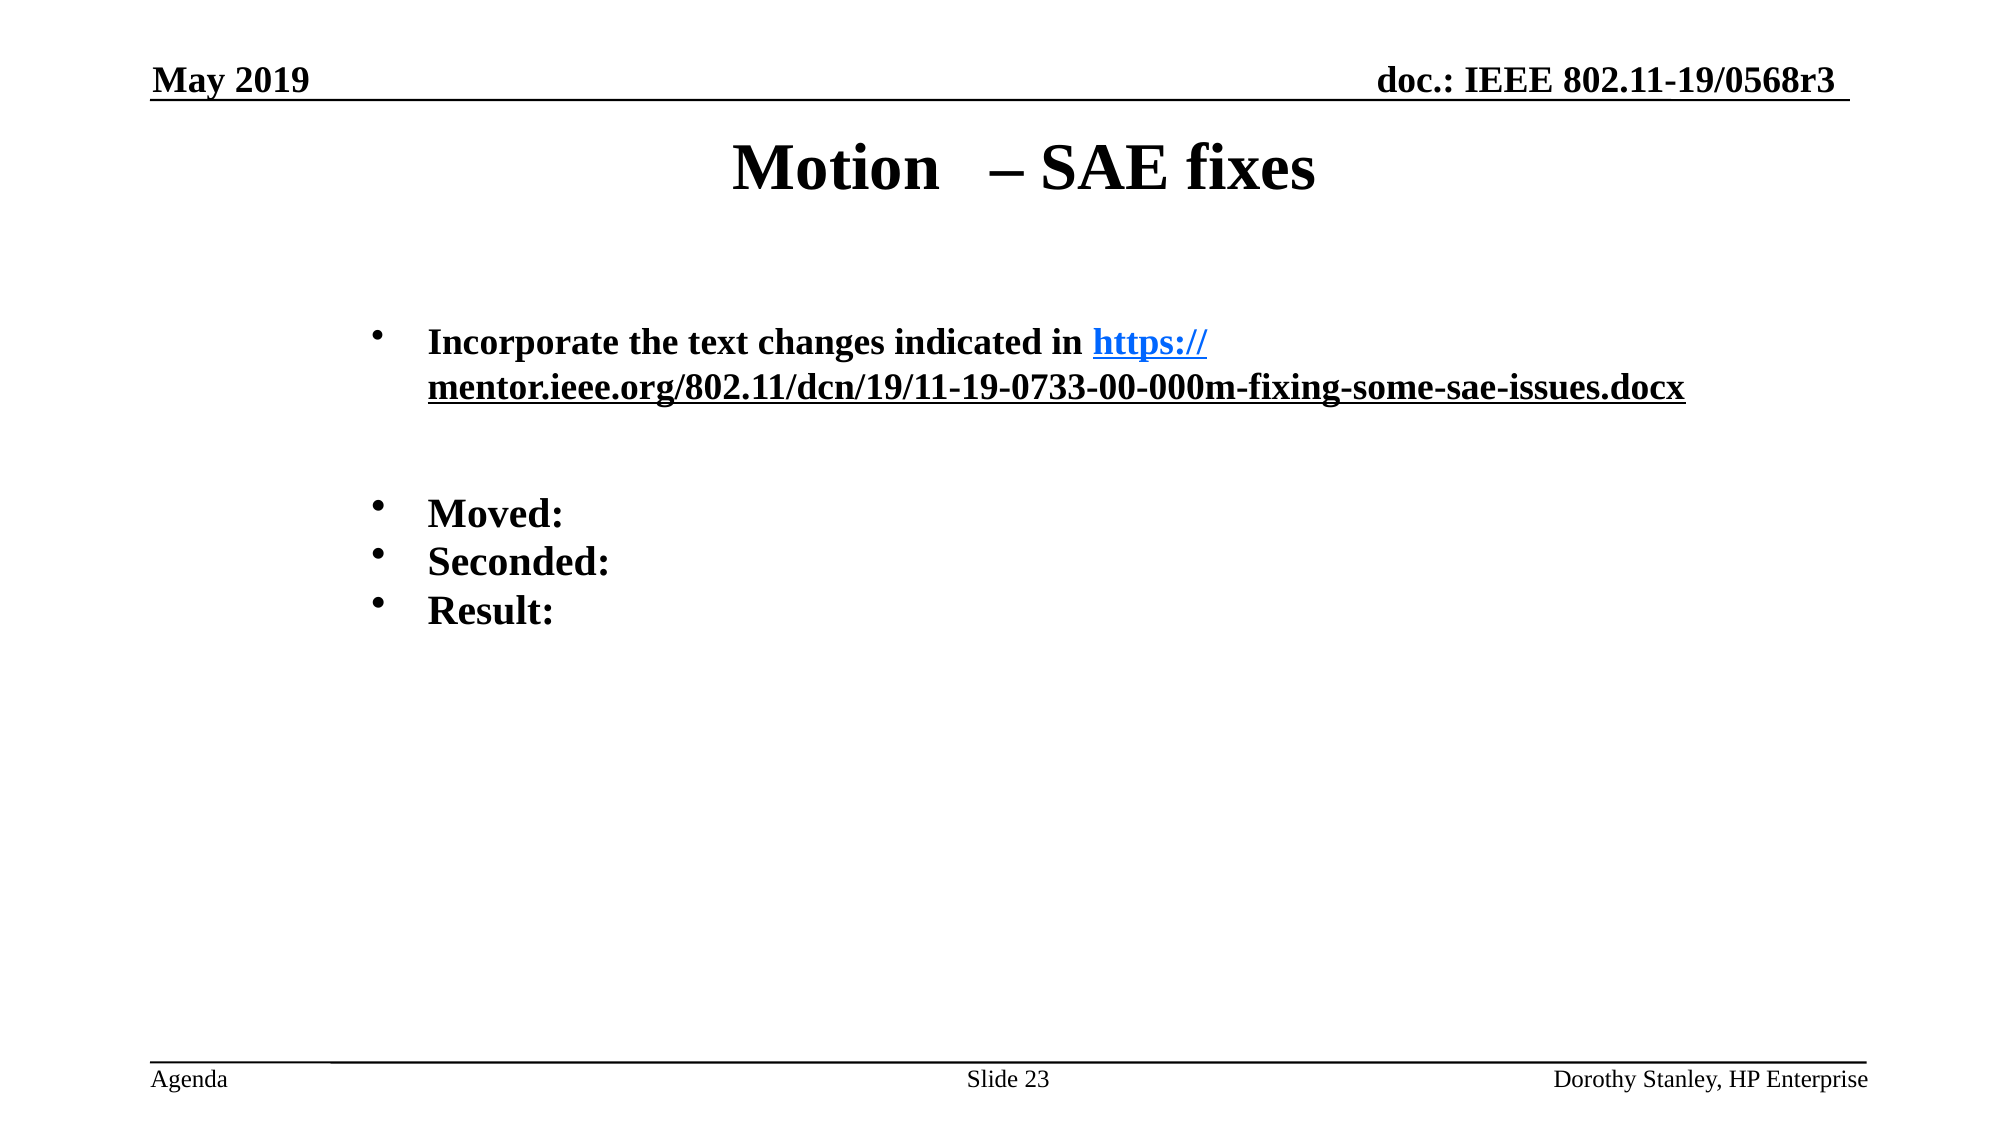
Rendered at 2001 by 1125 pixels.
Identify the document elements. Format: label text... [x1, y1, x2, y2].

footer Dorothy Stanley, HP Enterprise [1549, 1062, 1869, 1093]
title Motion – SAE fixes [200, 75, 1850, 250]
list Incorporate the text changes indicated in https://mentor.ieee.org/802.11/dcn/19/11-19-0733-00-000m-fixing-some-sae-issues.docx Moved: Seconded: Result: [356, 251, 1911, 1002]
slide_number Slide 23 [966, 1062, 1051, 1093]
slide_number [152, 54, 567, 100]
